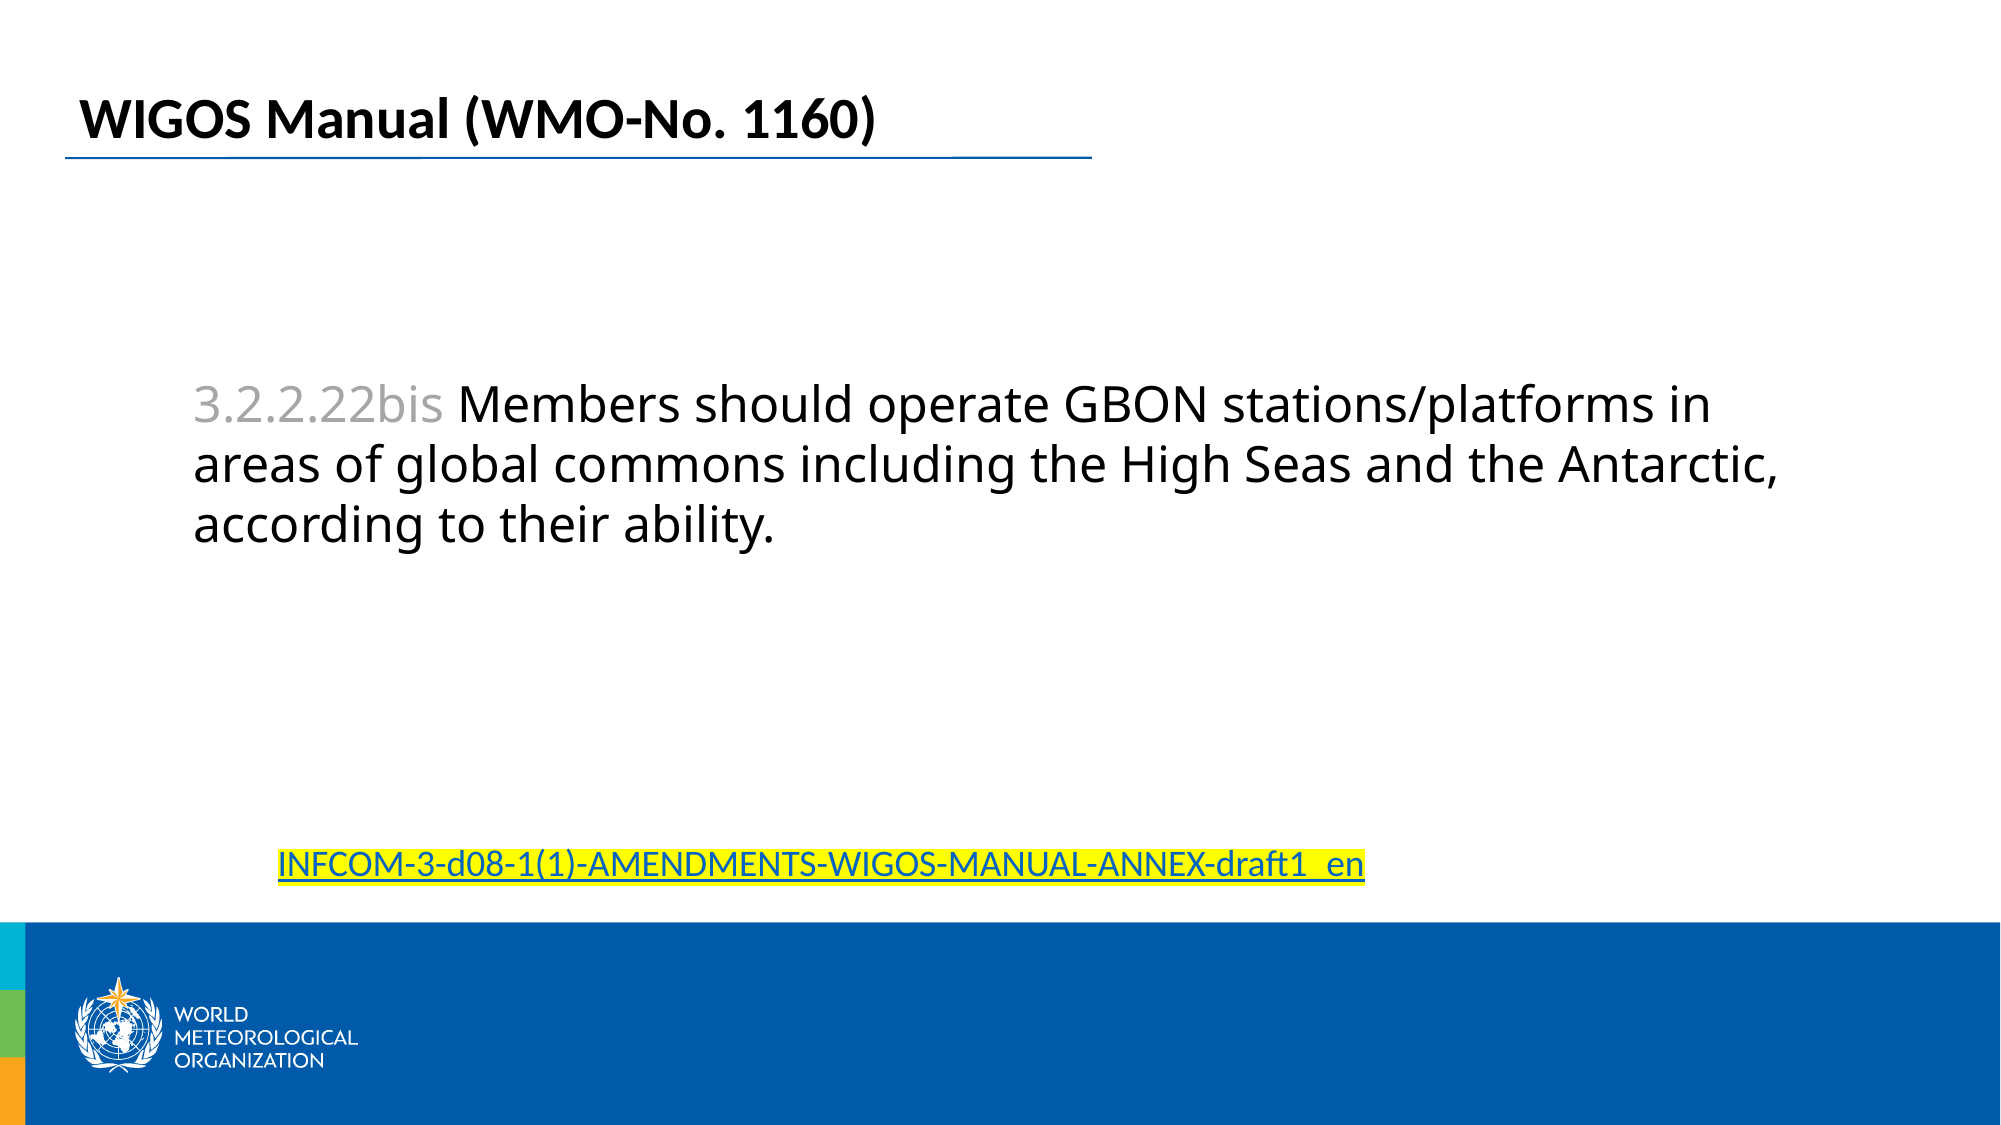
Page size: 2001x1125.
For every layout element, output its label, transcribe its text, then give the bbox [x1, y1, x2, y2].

text_box WIGOS Manual (WMO-No. 1160) [64, 80, 1650, 169]
text_box 3.2.2.22bis Members should operate GBON stations/platforms in areas of global commons including the High Seas and the Antarctic, according to their ability. [179, 365, 1821, 561]
picture [0, 0, 2001, 1125]
text_box INFCOM-3-d08-1(1)-AMENDMENTS-WIGOS-MANUAL-ANNEX-draft1_en [262, 831, 1452, 892]
